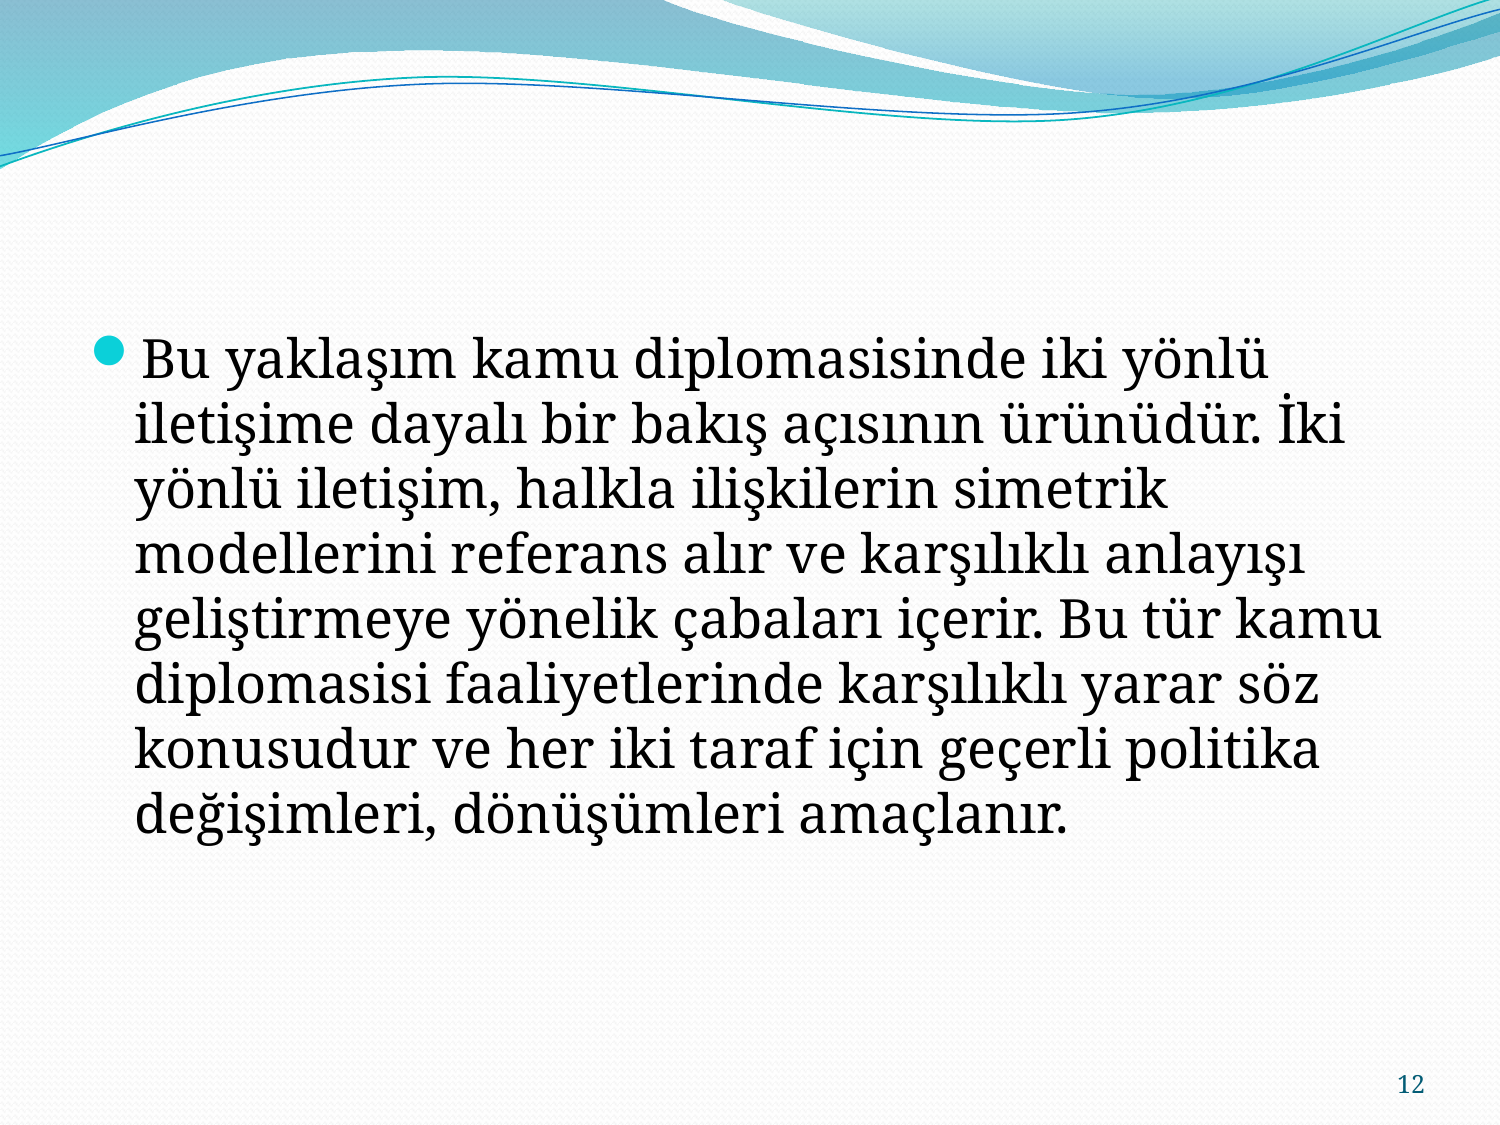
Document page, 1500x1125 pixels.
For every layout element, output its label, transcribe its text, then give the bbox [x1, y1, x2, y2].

list Bu yaklaşım kamu diplomasisinde iki yönlü iletişime dayalı bir bakış açısının ürünüdür. İki yönlü iletişim, halkla ilişkilerin simetrik modellerini referans alır ve karşılıklı anlayışı geliştirmeye yönelik çabaları içerir. Bu tür kamu diplomasisi faaliyetlerinde karşılıklı yarar söz konusudur ve her iki taraf için geçerli politika değişimleri, dönüşümleri amaçlanır. [75, 317, 1425, 1038]
slide_number 12 [1299, 1042, 1425, 1103]
